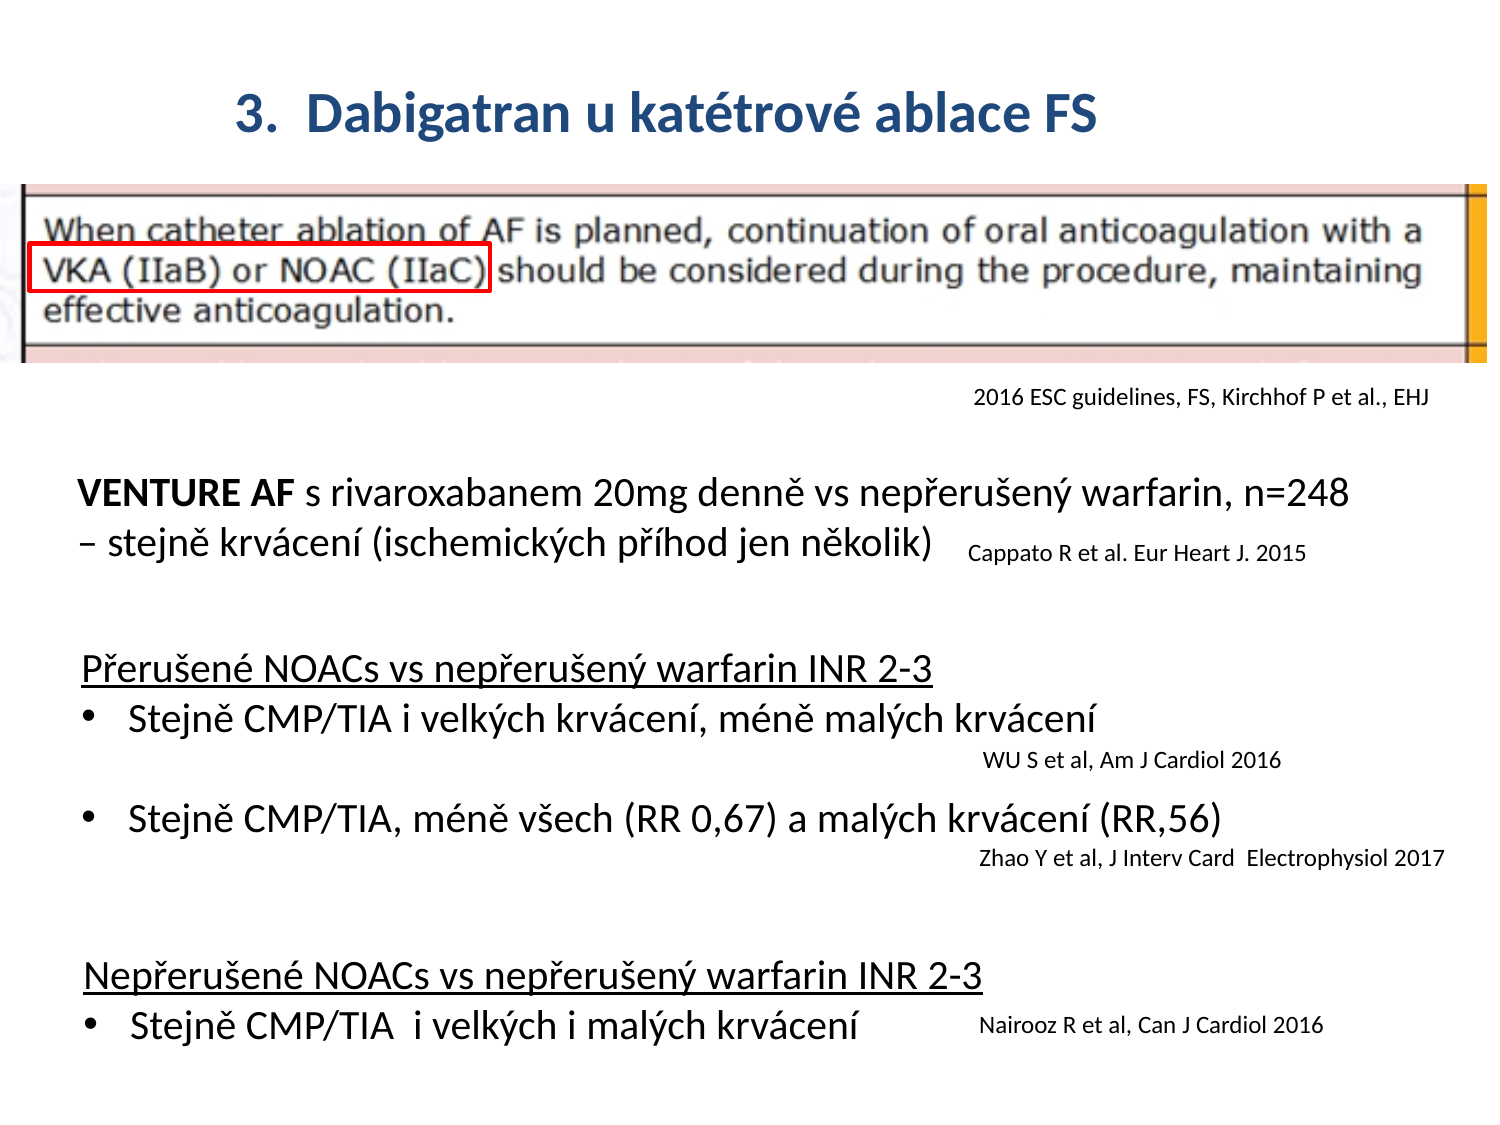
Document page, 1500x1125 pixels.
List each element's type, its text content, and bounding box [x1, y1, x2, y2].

text_box Cappato R et al. Eur Heart J. 2015 [953, 528, 1323, 574]
text_box WU S et al, Am J Cardiol 2016 [968, 736, 1298, 782]
text_box Přerušené NOACs vs nepřerušený warfarin INR 2-3 Stejně CMP/TIA i velkých krvácení, méně malých krvácení Stejně CMP/TIA, méně všech (RR 0,67) a malých krvácení (RR,56) [66, 633, 1239, 899]
picture [0, 184, 1487, 364]
text_box Nairooz R et al, Can J Cardiol 2016 [964, 1001, 1340, 1046]
text_box Nepřerušené NOACs vs nepřerušený warfarin INR 2-3 Stejně CMP/TIA i velkých i malých krvácení [68, 940, 999, 1056]
text_box VENTURE AF s rivaroxabanem 20mg denně vs nepřerušený warfarin, n=248 – stejně krvácení (ischemických příhod jen několik) [62, 457, 1375, 573]
text_box 3. Dabigatran u katétrové ablace FS [220, 66, 1114, 152]
text_box 2016 ESC guidelines, FS, Kirchhof P et al., EHJ [958, 373, 1457, 419]
text_box Zhao Y et al, J Interv Card Electrophysiol 2017 [964, 834, 1462, 879]
